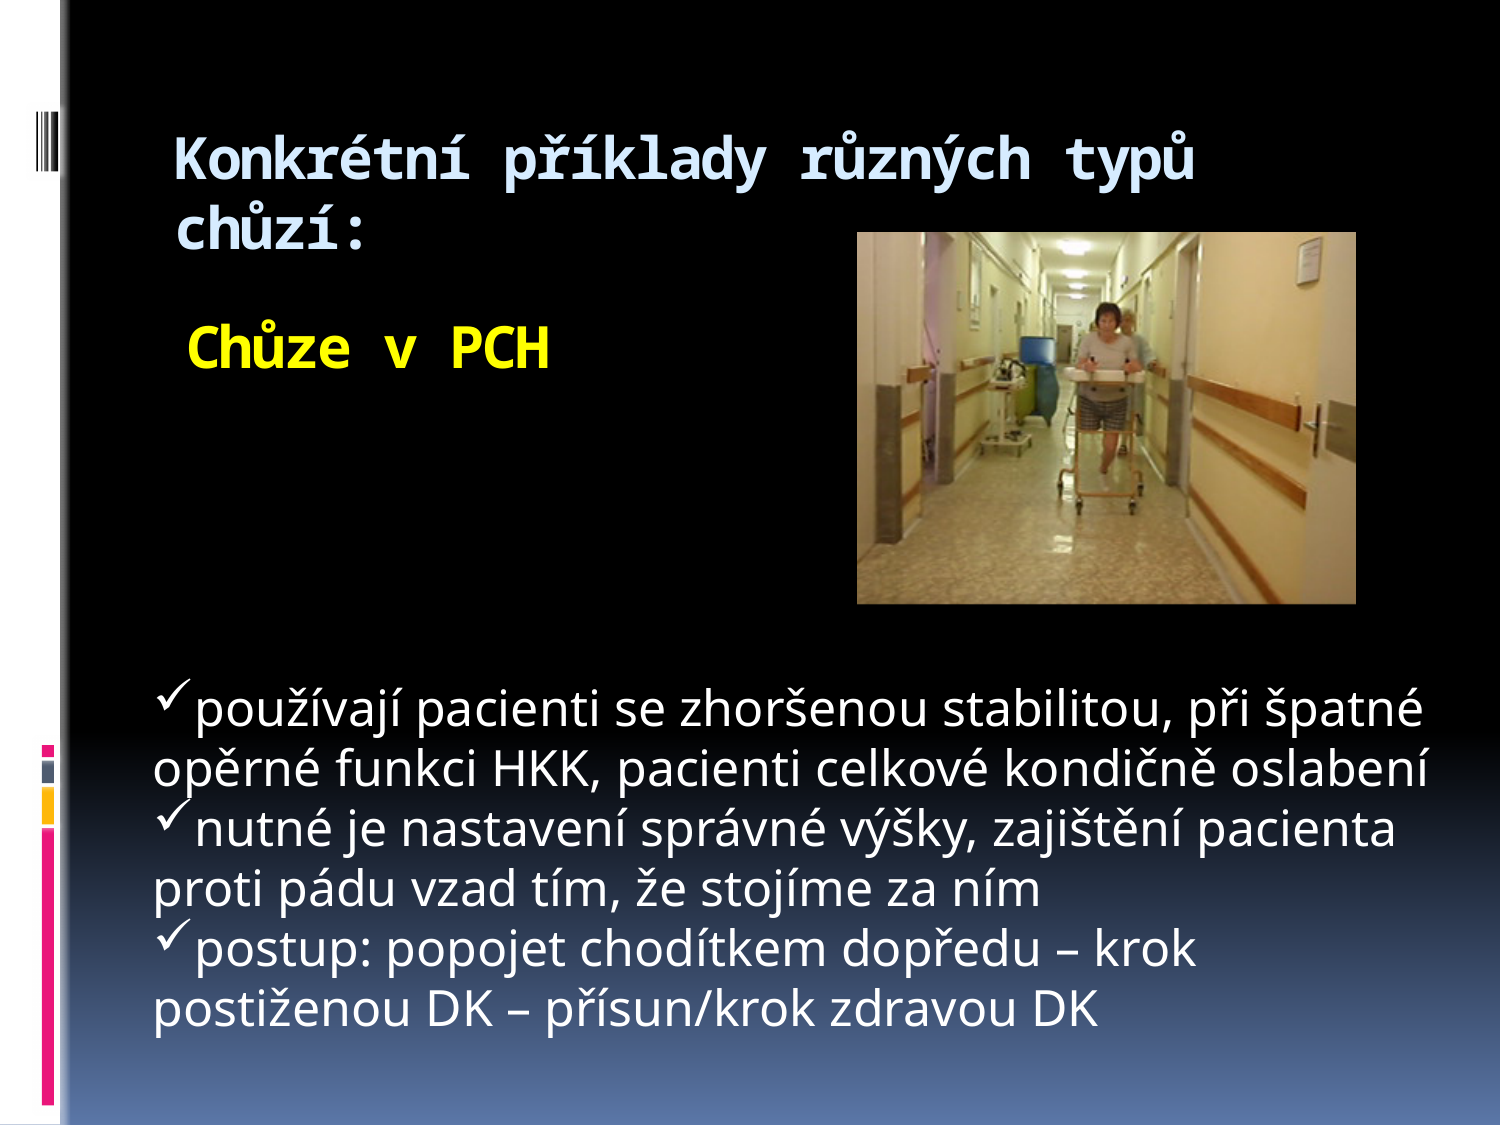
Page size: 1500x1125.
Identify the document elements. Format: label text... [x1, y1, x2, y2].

title Chůze v PCH [171, 302, 609, 409]
text_box Konkrétní příklady různých typů chůzí: [159, 113, 1435, 264]
text_box používají pacienti se zhoršenou stabilitou, při špatné opěrné funkci HKK, pacienti celkové kondičně oslabení nutné je nastavení správné výšky, zajištění pacienta proti pádu vzad tím, že stojíme za ním postup: popojet chodítkem dopředu – krok postiženou DK – přísun/krok zdravou DK [138, 668, 1456, 1044]
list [855, 231, 1357, 608]
